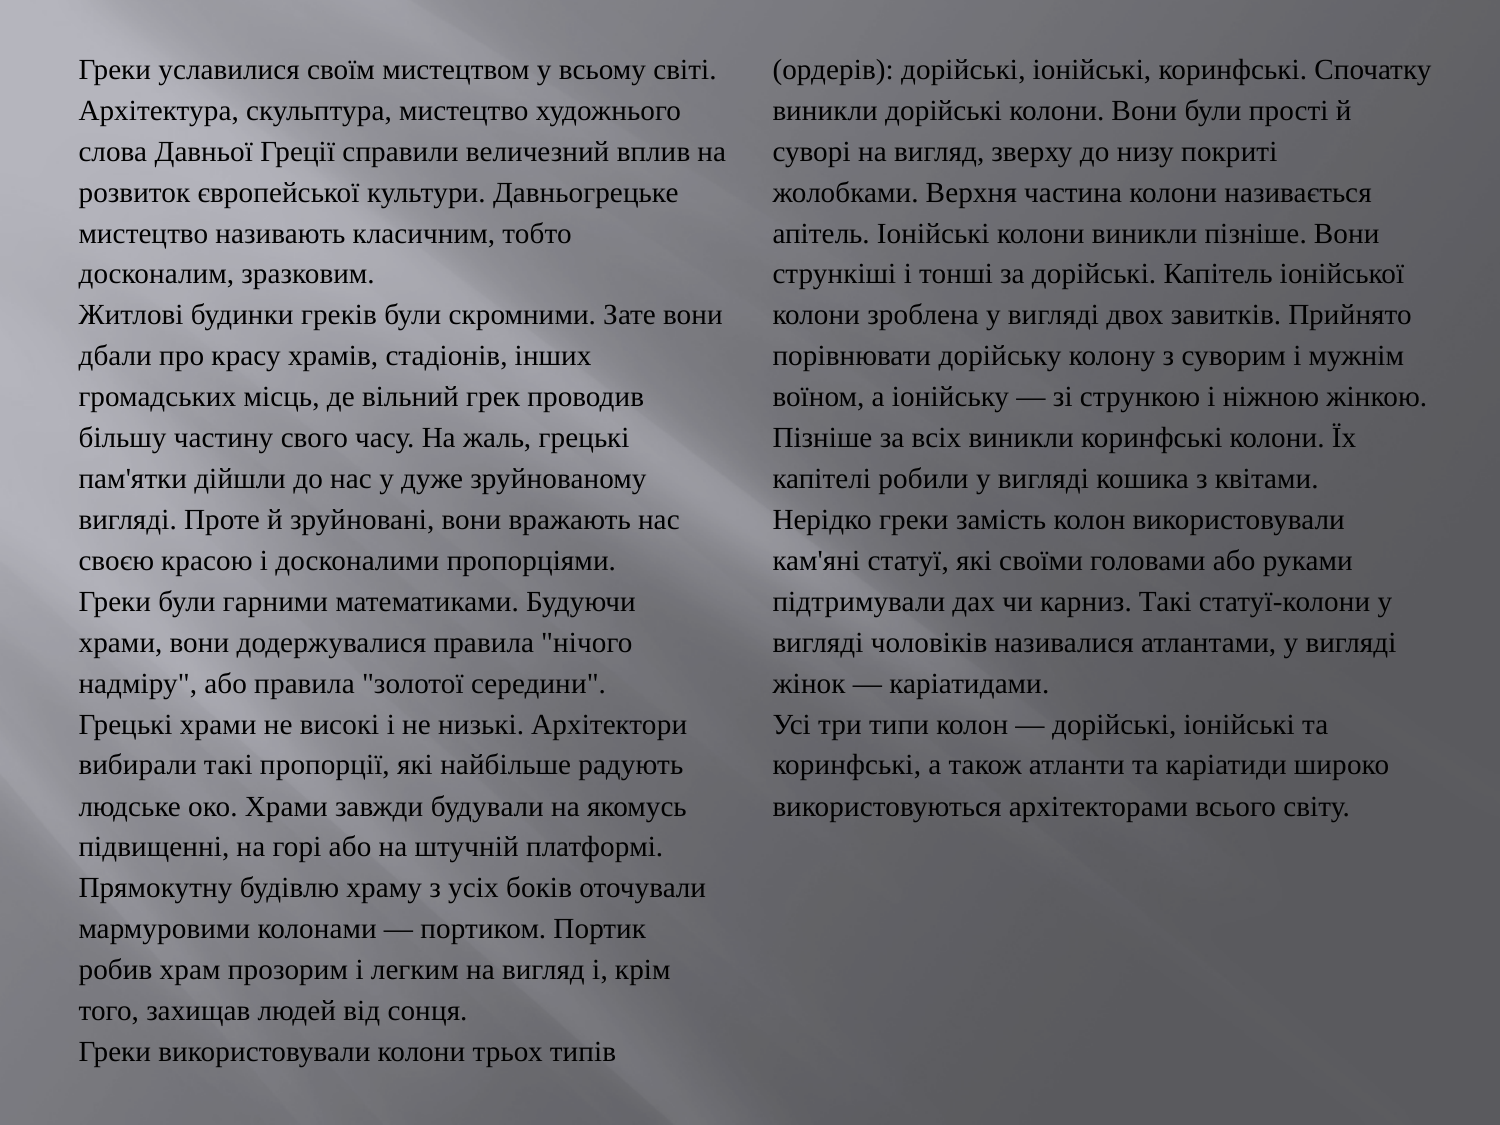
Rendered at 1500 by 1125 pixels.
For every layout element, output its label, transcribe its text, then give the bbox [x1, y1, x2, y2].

list Греки уславилися своїм мистецтвом у всьому світі. Архітектура, скульптура, мистецтво художнього слова Давньої Греції справили величезний вплив на розвиток європейської культури. Давньогрецьке мистецтво називають класичним, тобто досконалим, зразковим. Житлові будинки греків були скромними. Зате вони дбали про красу храмів, стадіонів, інших громадських місць, де вільний грек проводив більшу частину свого часу. На жаль, грецькі пам'ятки дійшли до нас у дуже зруйнованому вигляді. Проте й зруйновані, вони вражають нас своєю красою і досконалими пропорціями. Греки були гарними математиками. Будуючи храми, вони додержувалися правила "нічого надміру", або правила "золотої середини". Грецькі храми не високі і не низькі. Архітектори вибирали такі пропорції, які найбільше радують людське око. Храми завжди будували на якомусь підвищенні, на горі або на штучній платформі. Прямокутну будівлю храму з усіх боків оточували мармуровими колонами — портиком. Портик робив храм прозорим і легким на вигляд і, крім того, захищав людей від сонця. Греки використовували колони трьох типів (ордерів): дорійські, іонійські, коринфські. Спочатку виникли дорійські колони. Вони були прості й суворі на вигляд, зверху до низу покриті жолобками. Верхня частина колони називається апітель. Іонійські колони виникли пізніше. Вони стрункіші і тонші за дорійські. Капітель іонійської колони зроблена у вигляді двох завитків. Прийнято порівнювати дорійську колону з суворим і мужнім воїном, а іонійську — зі стрункою і ніжною жінкою. Пізніше за всіх виникли коринфські колони. Їх капітелі робили у вигляді кошика з квітами. Нерідко греки замість колон використовували кам'яні статуї, які своїми головами або руками підтримували дах чи карниз. Такі статуї-колони у вигляді чоловіків називалися атлантами, у вигляді жінок — каріатидами. Усі три типи колон — дорійські, іонійські та коринфські, а також атланти та каріатиди широко використовуються архітекторами всього світу. [41, 42, 1459, 1094]
